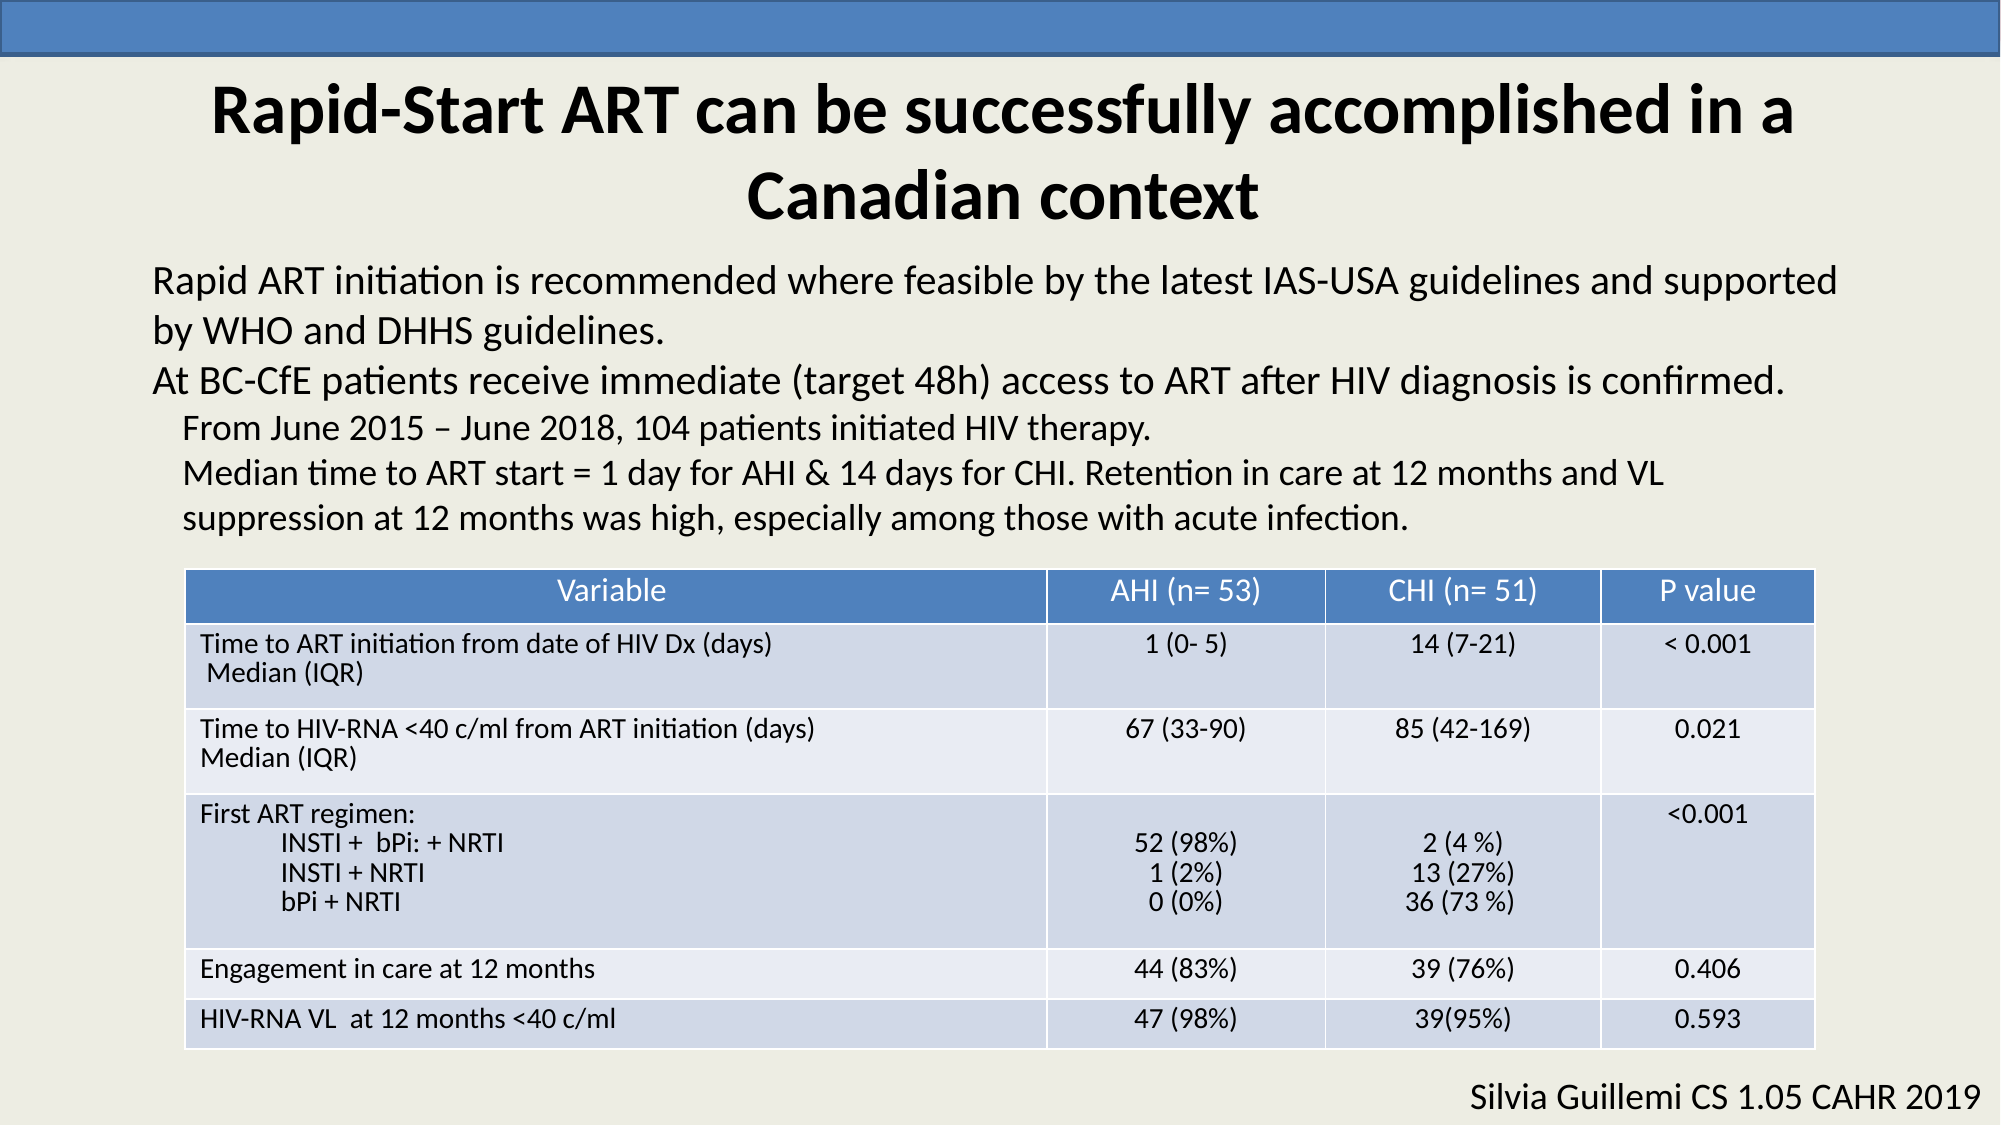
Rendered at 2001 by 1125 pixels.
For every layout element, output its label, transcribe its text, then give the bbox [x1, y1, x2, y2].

table_cell 0.406 [1602, 950, 1814, 998]
table_cell First ART regimen: INSTI + bPi: + NRTI INSTI + NRTI bPi + NRTI [186, 795, 1046, 948]
table_cell 44 (83%) [1048, 950, 1325, 998]
title Rapid-Start ART can be successfully accomplished in a Canadian context [51, 54, 1958, 243]
table_cell Engagement in care at 12 months [186, 950, 1046, 998]
picture [0, 57, 2001, 1125]
list Rapid ART initiation is recommended where feasible by the latest IAS-USA guidelines and supported by WHO and DHHS guidelines. At BC-CfE patients receive immediate (target 48h) access to ART after HIV diagnosis is confirmed. From June 2015 – June 2018, 104 patients initiated HIV therapy. Median time to ART start = 1 day for AHI & 14 days for CHI. Retention in care at 12 months and VL suppression at 12 months was high, especially among those with acute infection. [137, 245, 1863, 960]
table_cell Time to HIV-RNA <40 c/ml from ART initiation (days) Median (IQR) [186, 710, 1046, 793]
table_cell 14 (7-21) [1326, 625, 1600, 708]
table_cell < 0.001 [1602, 625, 1814, 708]
table_cell 0.021 [1602, 710, 1814, 793]
table_header P value [1602, 570, 1814, 623]
table_cell 1 (0- 5) [1048, 625, 1325, 708]
table_cell HIV-RNA VL at 12 months <40 c/ml [186, 1000, 1046, 1048]
table_header CHI (n= 51) [1326, 570, 1600, 623]
table_cell 39 (76%) [1326, 950, 1600, 998]
table_cell 52 (98%) 1 (2%) 0 (0%) [1048, 795, 1325, 948]
table_cell 39(95%) [1326, 1000, 1600, 1048]
table_cell 67 (33-90) [1048, 710, 1325, 793]
table_cell <0.001 [1602, 795, 1814, 948]
table_header AHI (n= 53) [1048, 570, 1325, 623]
table_cell 85 (42-169) [1326, 710, 1600, 793]
table_header Variable [186, 570, 1046, 623]
table_cell 0.593 [1602, 1000, 1814, 1048]
text_box Silvia Guillemi CS 1.05 CAHR 2019 [1455, 1064, 1997, 1125]
table_cell 2 (4 %) 13 (27%) 36 (73 %) [1326, 795, 1600, 948]
table_cell Time to ART initiation from date of HIV Dx (days) Median (IQR) [186, 625, 1046, 708]
table_cell 47 (98%) [1048, 1000, 1325, 1048]
